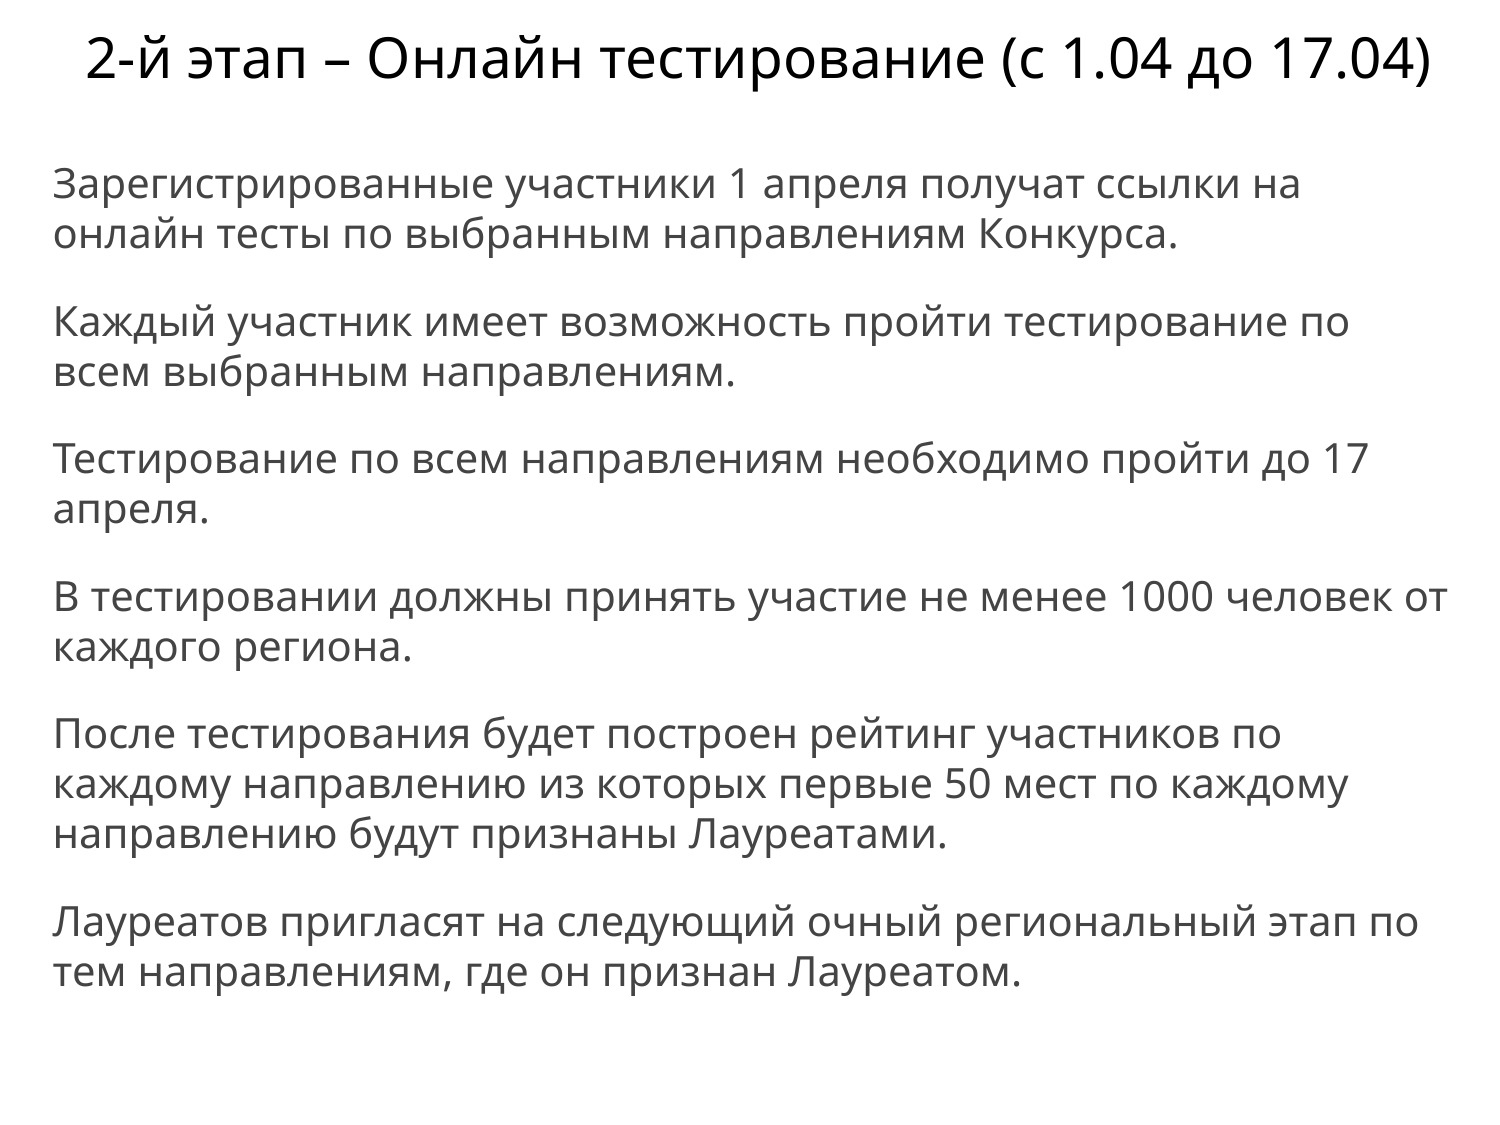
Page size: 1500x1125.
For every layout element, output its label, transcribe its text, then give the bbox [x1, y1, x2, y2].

text_box Зарегистрированные участники 1 апреля получат ссылки на онлайн тесты по выбранным направлениям Конкурса. Каждый участник имеет возможность пройти тестирование по всем выбранным направлениям. Тестирование по всем направлениям необходимо пройти до 17 апреля. В тестировании должны принять участие не менее 1000 человек от каждого региона. После тестирования будет построен рейтинг участников по каждому направлению из которых первые 50 мест по каждому направлению будут признаны Лауреатами. Лауреатов пригласят на следующий очный региональный этап по тем направлениям, где он признан Лауреатом. [38, 149, 1474, 1002]
title 2-й этап – Онлайн тестирование (с 1.04 до 17.04) [34, 0, 1484, 120]
